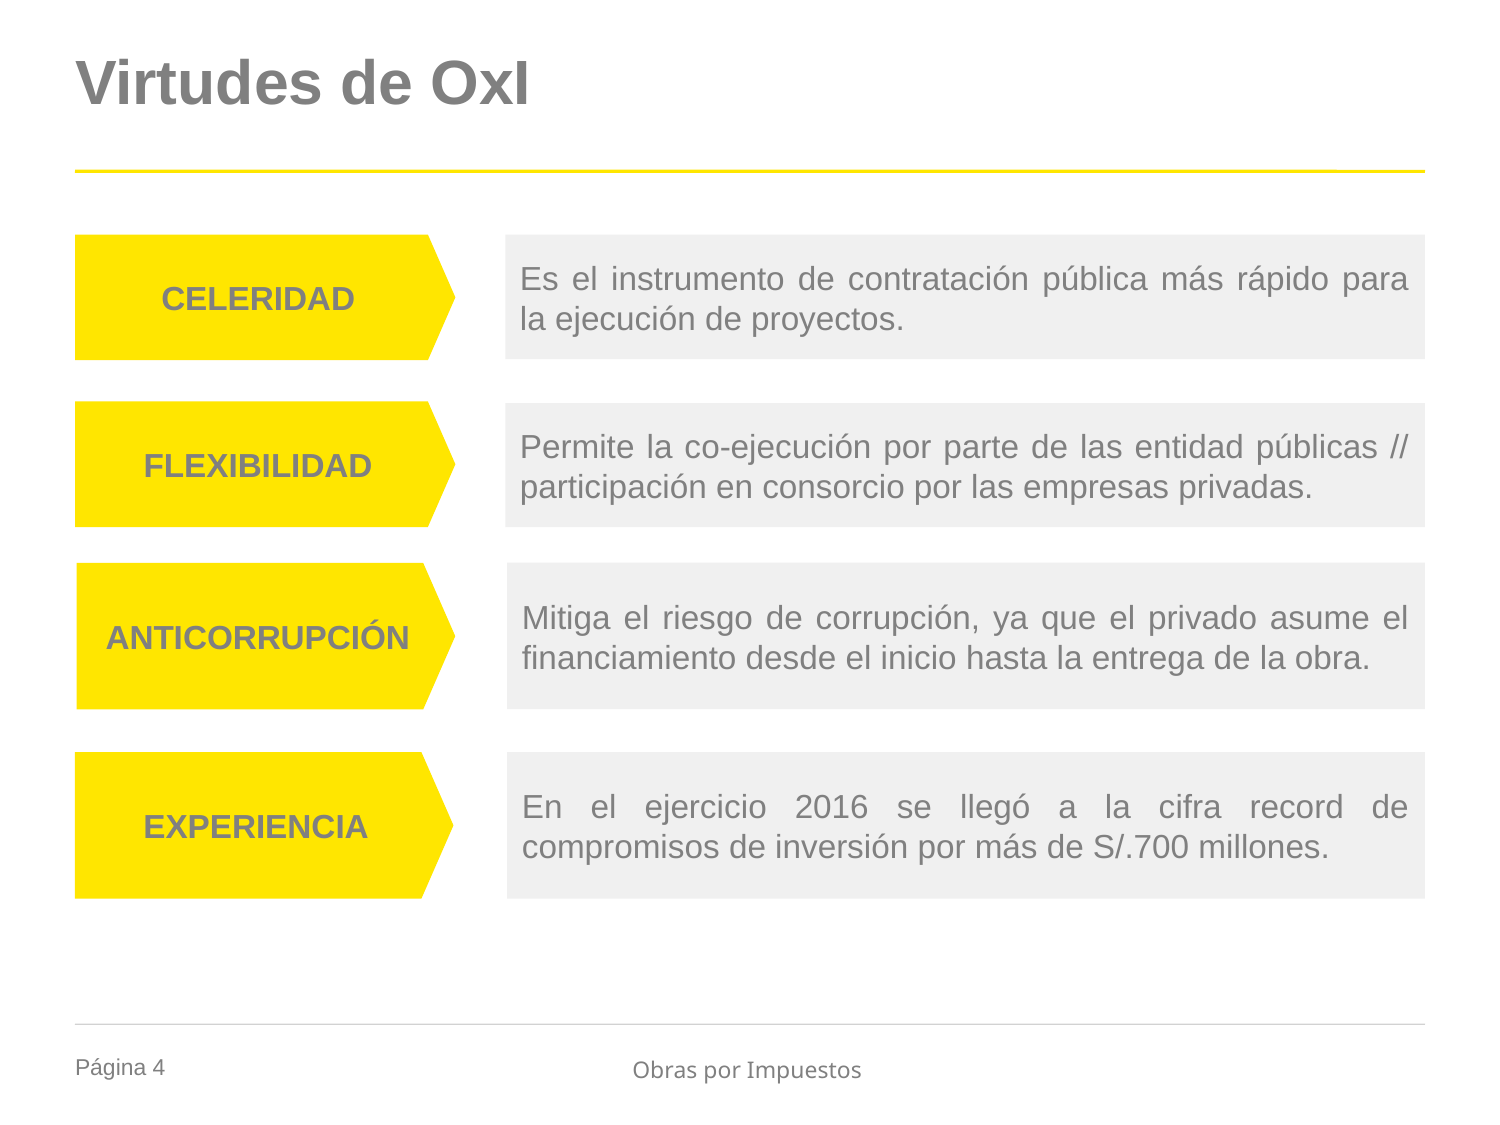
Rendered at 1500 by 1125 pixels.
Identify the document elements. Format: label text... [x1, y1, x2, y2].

text_box Permite la co-ejecución por parte de las entidad públicas // participación en consorcio por las empresas privadas. [503, 401, 1427, 529]
text_box En el ejercicio 2016 se llegó a la cifra record de compromisos de inversión por más de S/.700 millones. [505, 750, 1427, 901]
footer Obras por Impuestos [512, 1052, 982, 1086]
text_box CELERIDAD [72, 232, 458, 363]
text_box EXPERIENCIA [72, 750, 456, 901]
text_box Es el instrumento de contratación pública más rápido para la ejecución de proyectos. [503, 233, 1427, 361]
text_box FLEXIBILIDAD [72, 399, 458, 530]
text_box Mitiga el riesgo de corrupción, ya que el privado asume el financiamiento desde el inicio hasta la entrega de la obra. [505, 561, 1427, 711]
title Virtudes de OxI [75, 53, 1425, 195]
text_box ANTICORRUPCIÓN [74, 560, 458, 712]
